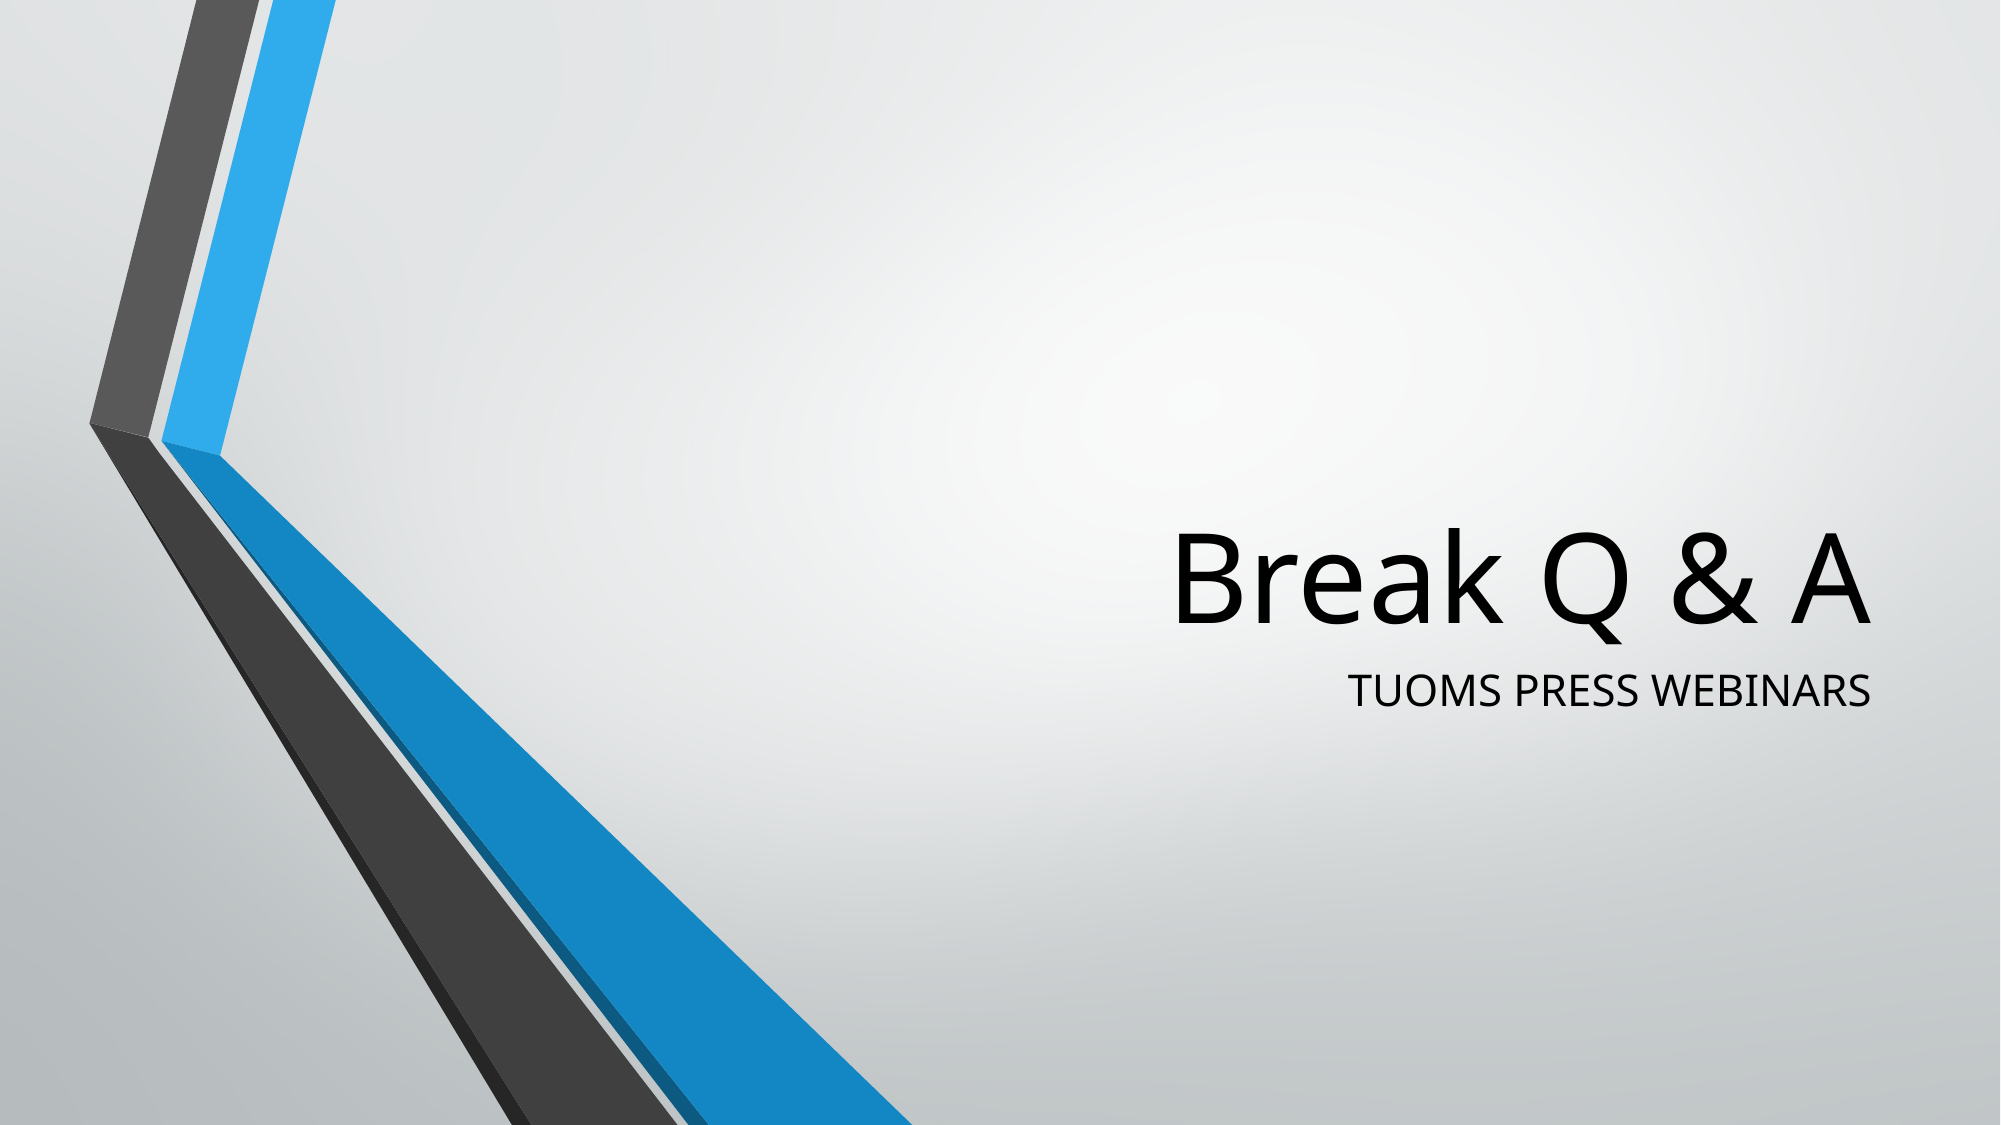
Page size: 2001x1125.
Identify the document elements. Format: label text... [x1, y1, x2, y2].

subtitle TUOMS PRESS WEBINARS [740, 655, 1887, 884]
title Break Q & A [480, 226, 1887, 656]
